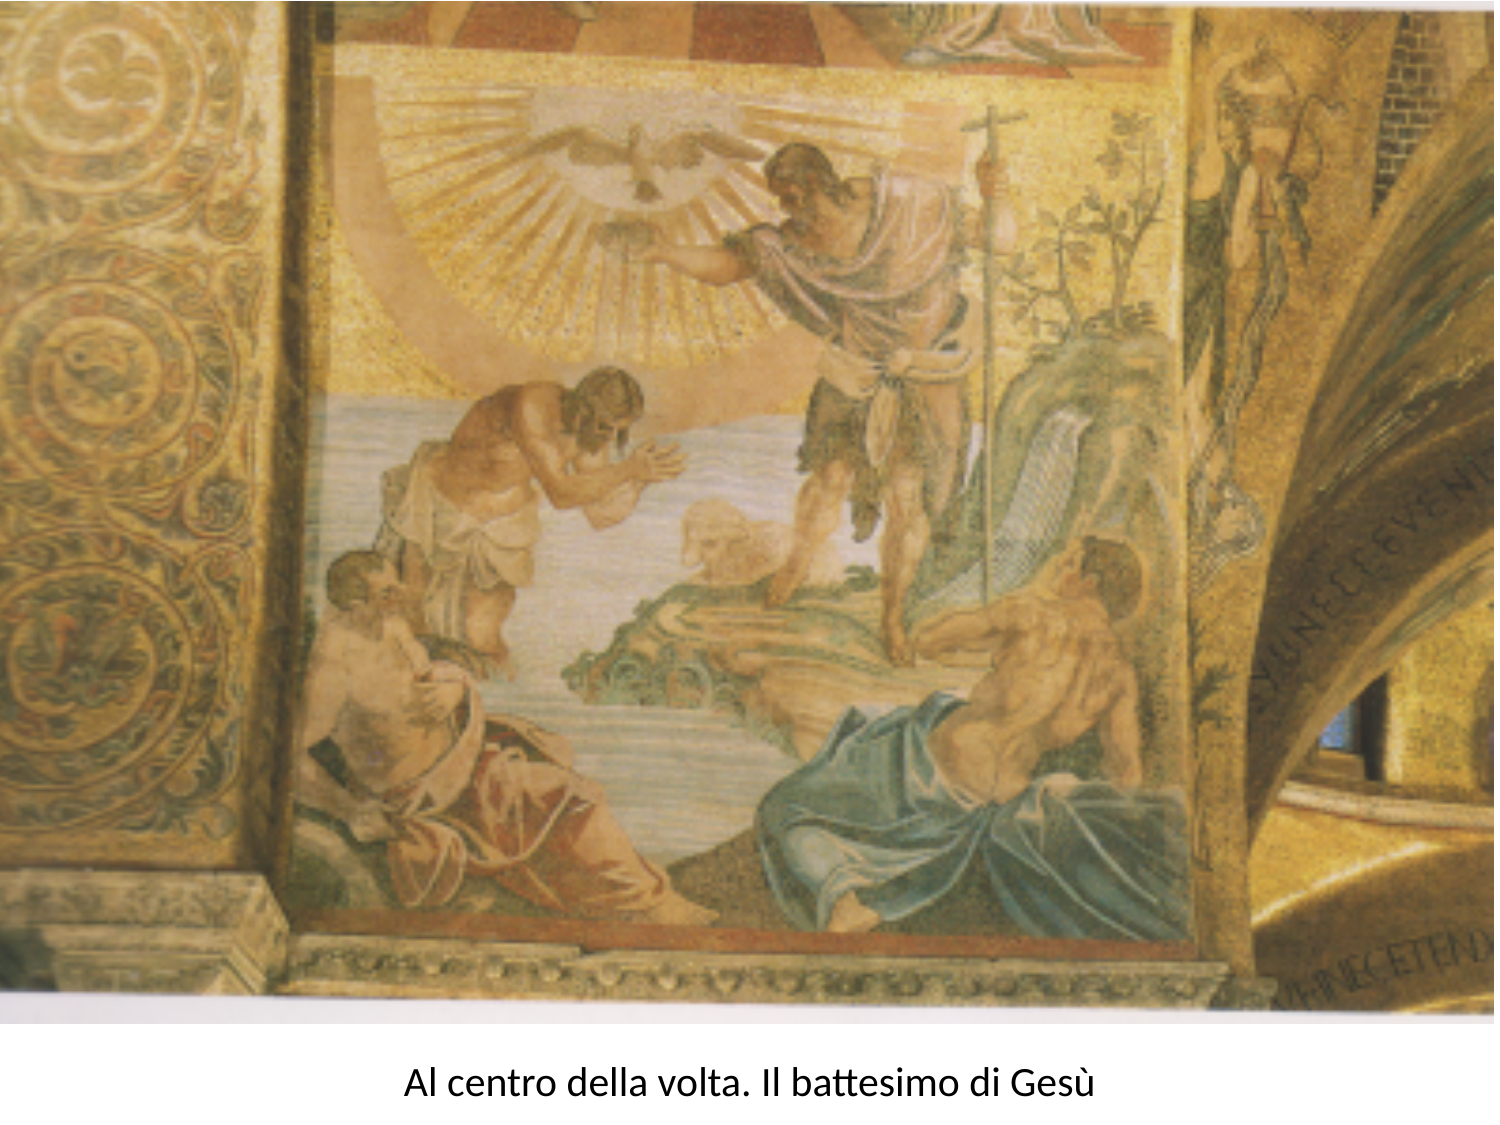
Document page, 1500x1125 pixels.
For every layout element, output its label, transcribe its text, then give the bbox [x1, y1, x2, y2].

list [0, 1, 1494, 1024]
title Al centro della volta. Il battesimo di Gesù [0, 1035, 1500, 1125]
